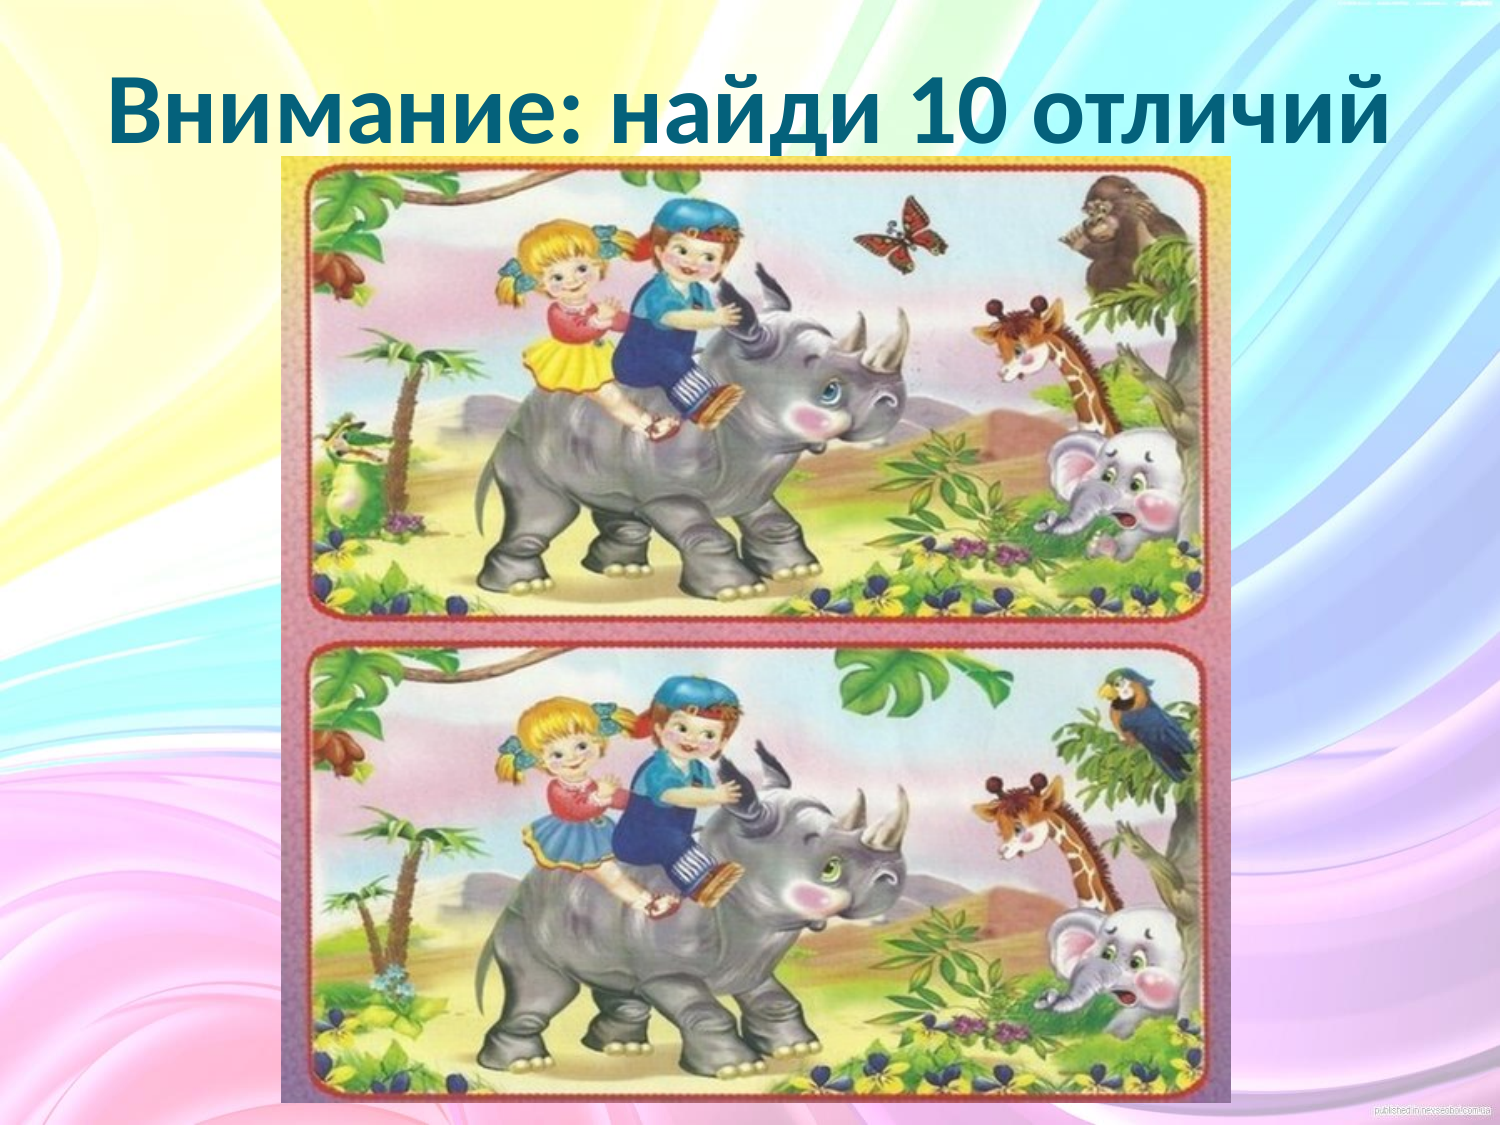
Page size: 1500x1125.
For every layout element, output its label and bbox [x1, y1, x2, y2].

list [0, 0, 1500, 1125]
picture [280, 156, 1231, 1103]
